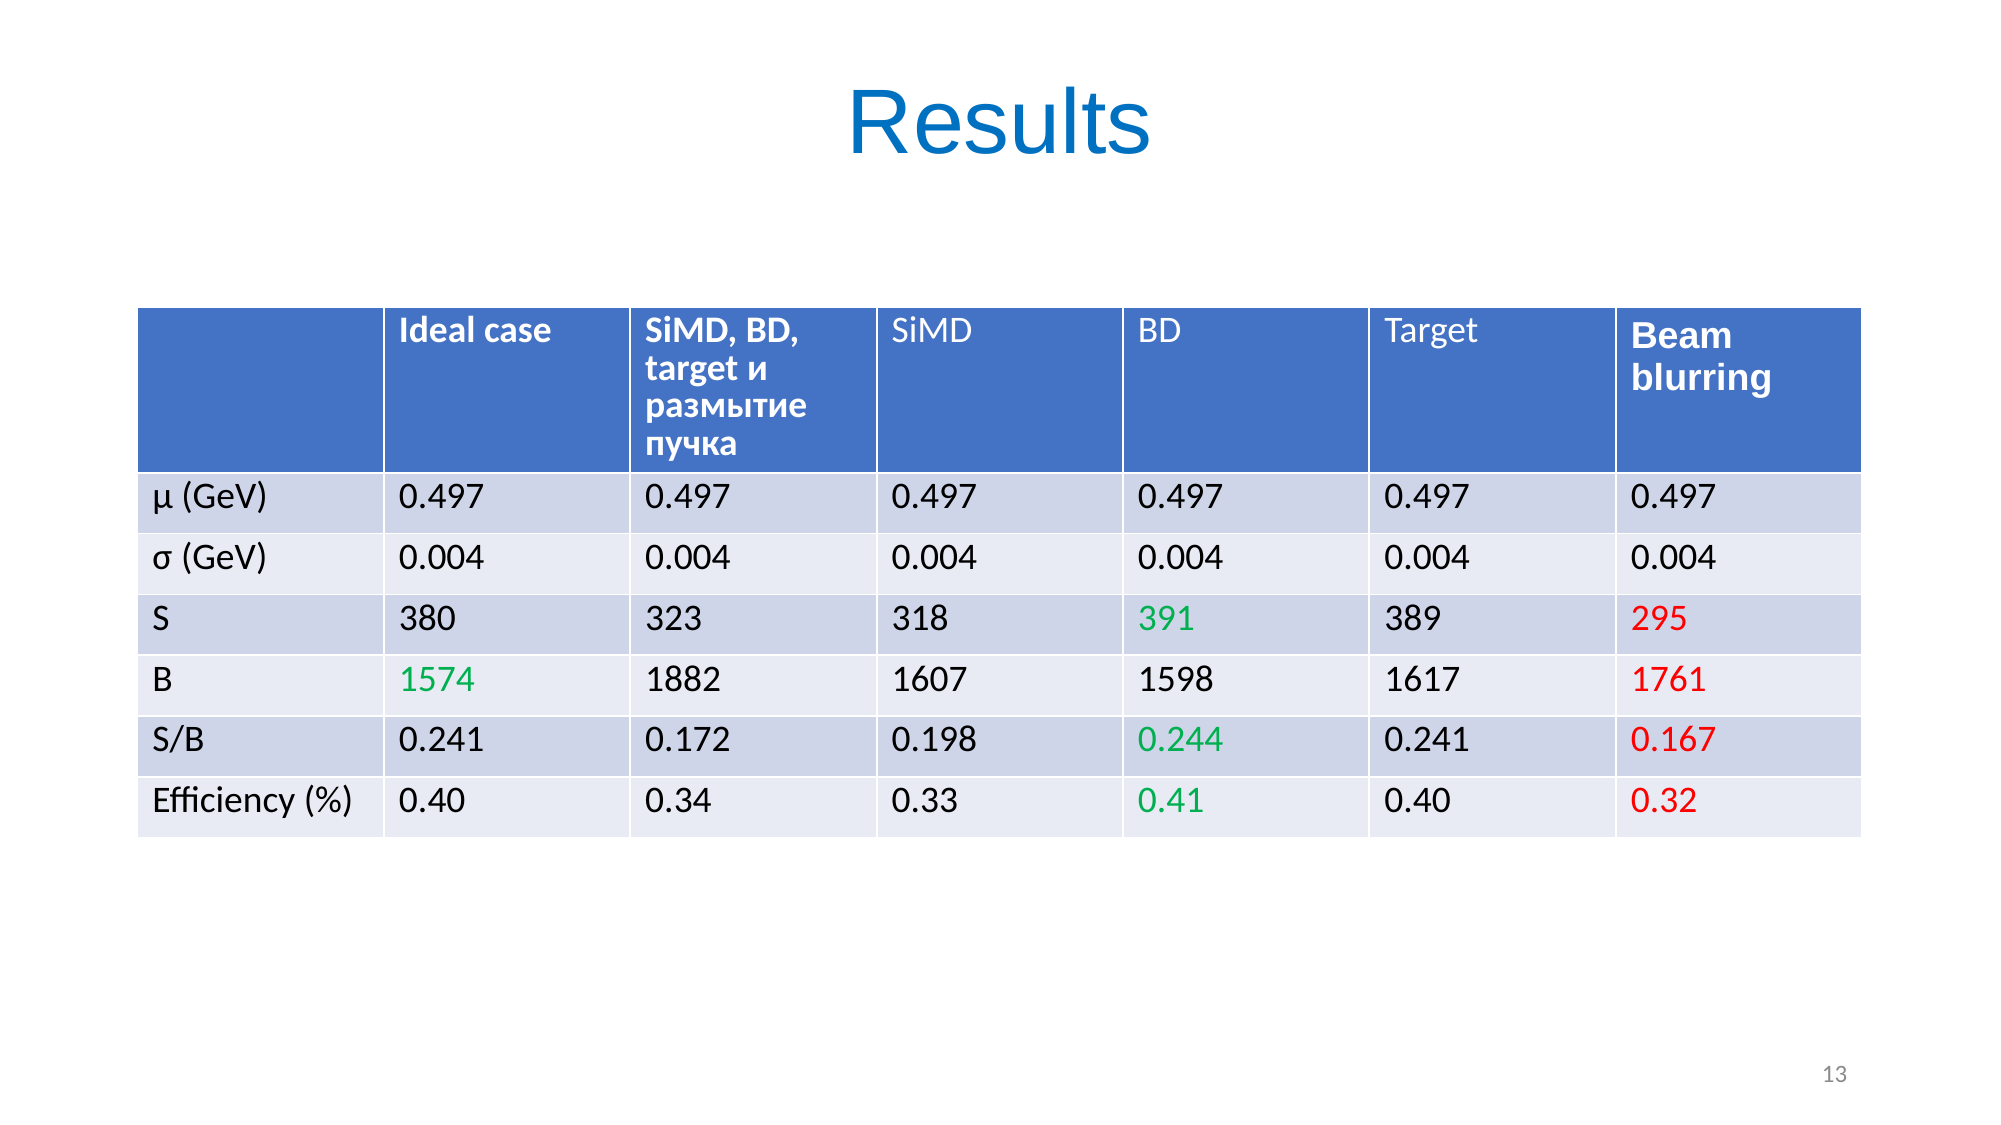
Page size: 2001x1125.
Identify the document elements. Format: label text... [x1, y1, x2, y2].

table_cell 0.497 [878, 474, 1122, 533]
table_cell Efficiency (%) [138, 778, 383, 837]
table_cell 1617 [1370, 656, 1615, 715]
table_cell 0.004 [385, 534, 629, 594]
table_cell 0.241 [1370, 717, 1615, 776]
table_cell 0.497 [1370, 474, 1615, 533]
table_cell 323 [631, 595, 876, 654]
table_cell 380 [385, 595, 629, 654]
table_header Target [1370, 308, 1615, 472]
table_cell 389 [1370, 595, 1615, 654]
table_cell 318 [878, 595, 1122, 654]
table_cell 0.497 [1124, 474, 1368, 533]
table_cell 0.004 [631, 534, 876, 594]
table_cell µ (GeV) [138, 474, 383, 533]
table_cell 295 [1617, 595, 1861, 654]
table_header SiMD [878, 308, 1122, 472]
table_cell 1574 [385, 656, 629, 715]
table_header Beam blurring [1617, 308, 1861, 472]
table_cell 0.497 [631, 474, 876, 533]
table_cell 1761 [1617, 656, 1861, 715]
table_cell 0.241 [385, 717, 629, 776]
table_cell 0.167 [1617, 717, 1861, 776]
table_cell 0.497 [1617, 474, 1861, 533]
table_cell 391 [1124, 595, 1368, 654]
table_cell 1598 [1124, 656, 1368, 715]
table_cell 0.198 [878, 717, 1122, 776]
table_cell 0.32 [1617, 778, 1861, 837]
table_cell 0.34 [631, 778, 876, 837]
table_cell 0.004 [1617, 534, 1861, 594]
table_cell 0.004 [878, 534, 1122, 594]
table_header Ideal case [385, 308, 629, 472]
table_header BD [1124, 308, 1368, 472]
table_cell 0.004 [1370, 534, 1615, 594]
table_cell S [138, 595, 383, 654]
table_cell 0.004 [1124, 534, 1368, 594]
table_cell S/B [138, 717, 383, 776]
table_cell 0.41 [1124, 778, 1368, 837]
table_cell 0.497 [385, 474, 629, 533]
table_cell 0.244 [1124, 717, 1368, 776]
table_cell 0.40 [1370, 778, 1615, 837]
table_cell σ (GeV) [138, 534, 383, 594]
table_header [138, 308, 383, 472]
table_cell 1882 [631, 656, 876, 715]
table_cell 1607 [878, 656, 1122, 715]
table_cell 0.40 [385, 778, 629, 837]
table_cell 0.33 [878, 778, 1122, 837]
table_cell B [138, 656, 383, 715]
table_cell 0.172 [631, 717, 876, 776]
table_header SiMD, BD, target и размытие пучка [631, 308, 876, 472]
slide_number 13 [1412, 1042, 1863, 1103]
